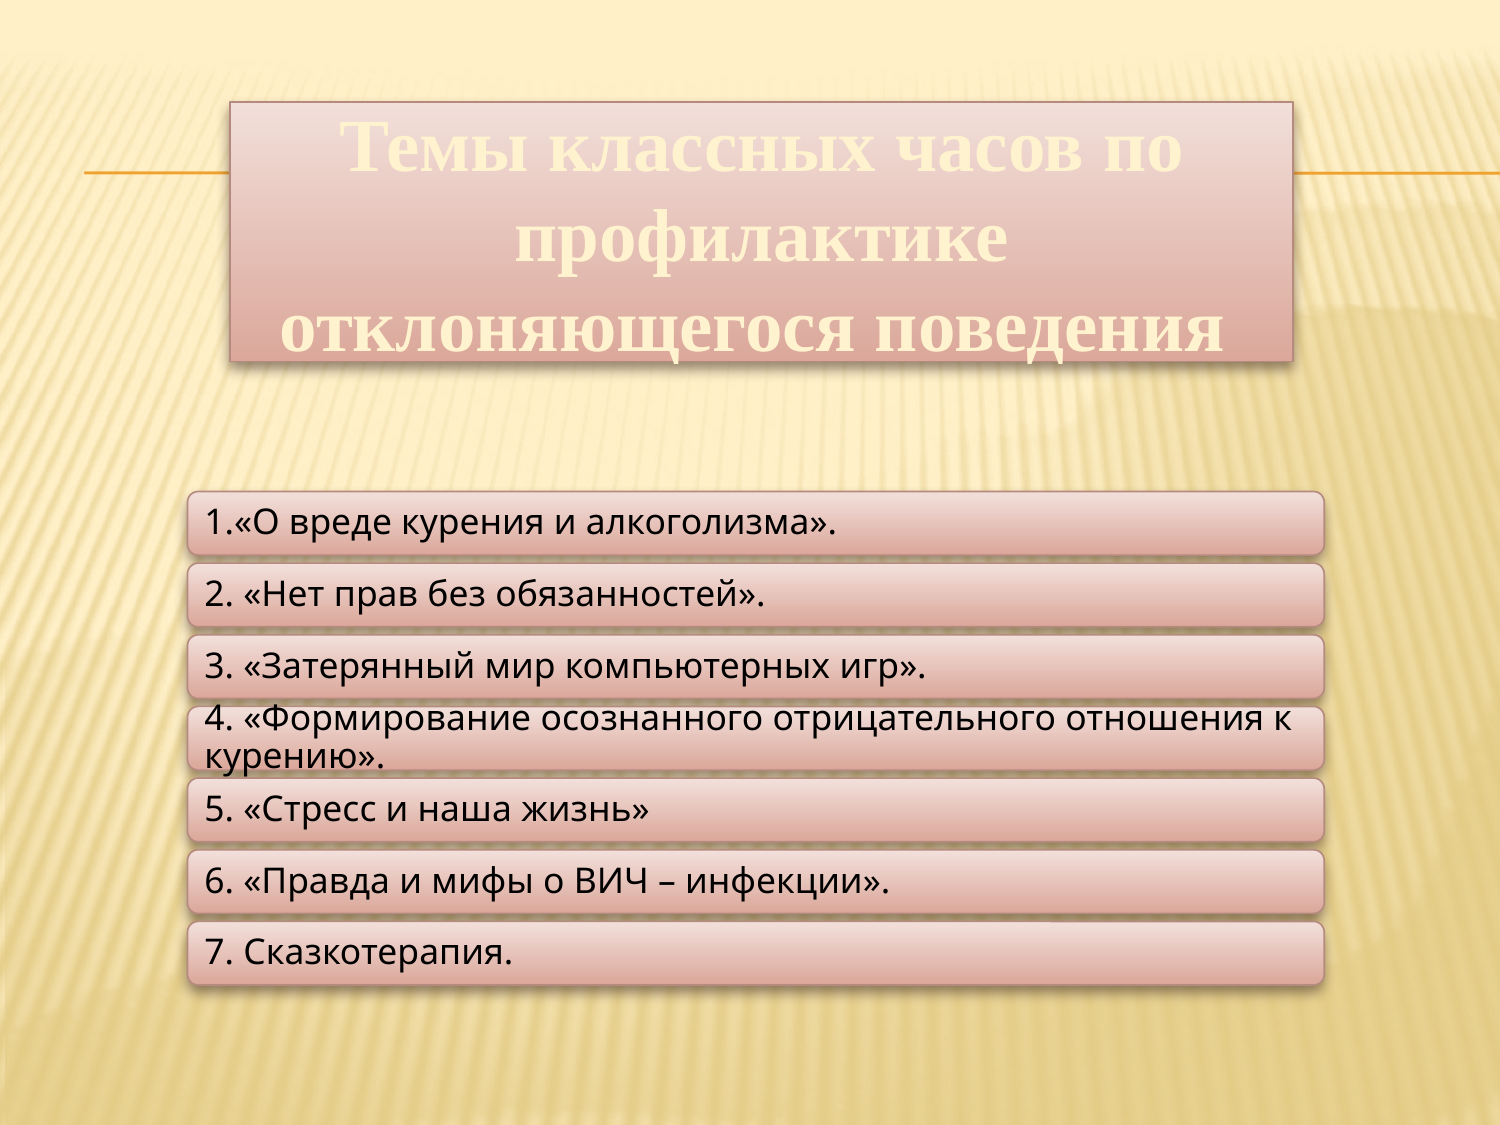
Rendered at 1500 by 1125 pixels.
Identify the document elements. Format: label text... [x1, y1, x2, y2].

text_box Темы классных часов по профилактике отклоняющегося поведения [229, 101, 1294, 362]
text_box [187, 444, 1325, 1032]
